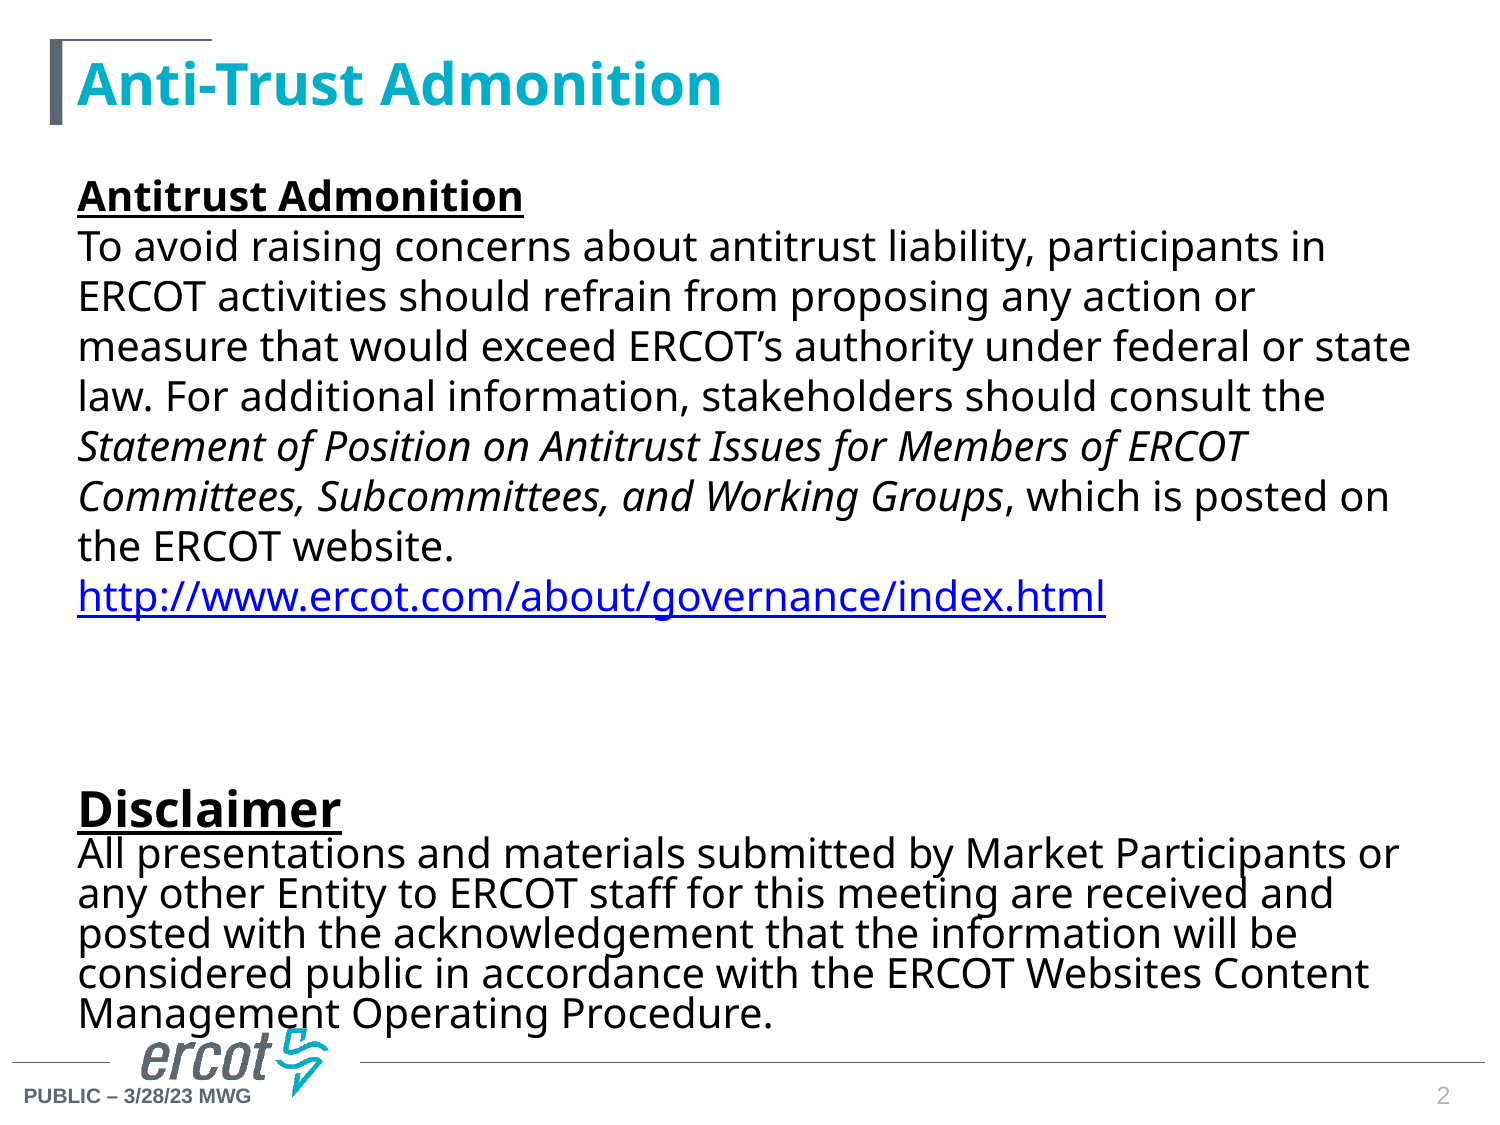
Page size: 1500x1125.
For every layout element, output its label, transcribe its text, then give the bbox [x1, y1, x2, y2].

picture [137, 1045, 332, 1100]
text_box Antitrust Admonition To avoid raising concerns about antitrust liability, participants in ERCOT activities should refrain from proposing any action or measure that would exceed ERCOT’s authority under federal or state law. For additional information, stakeholders should consult the Statement of Position on Antitrust Issues for Members of ERCOT Committees, Subcommittees, and Working Groups, which is posted on the ERCOT website. http://www.ercot.com/about/governance/index.html Disclaimer All presentations and materials submitted by Market Participants or any other Entity to ERCOT staff for this meeting are received and posted with the acknowledgement that the information will be considered public in accordance with the ERCOT Websites Content Management Operating Procedure. [62, 162, 1450, 1045]
title Anti-Trust Admonition [62, 39, 1450, 125]
slide_number 2 [1400, 1076, 1488, 1113]
